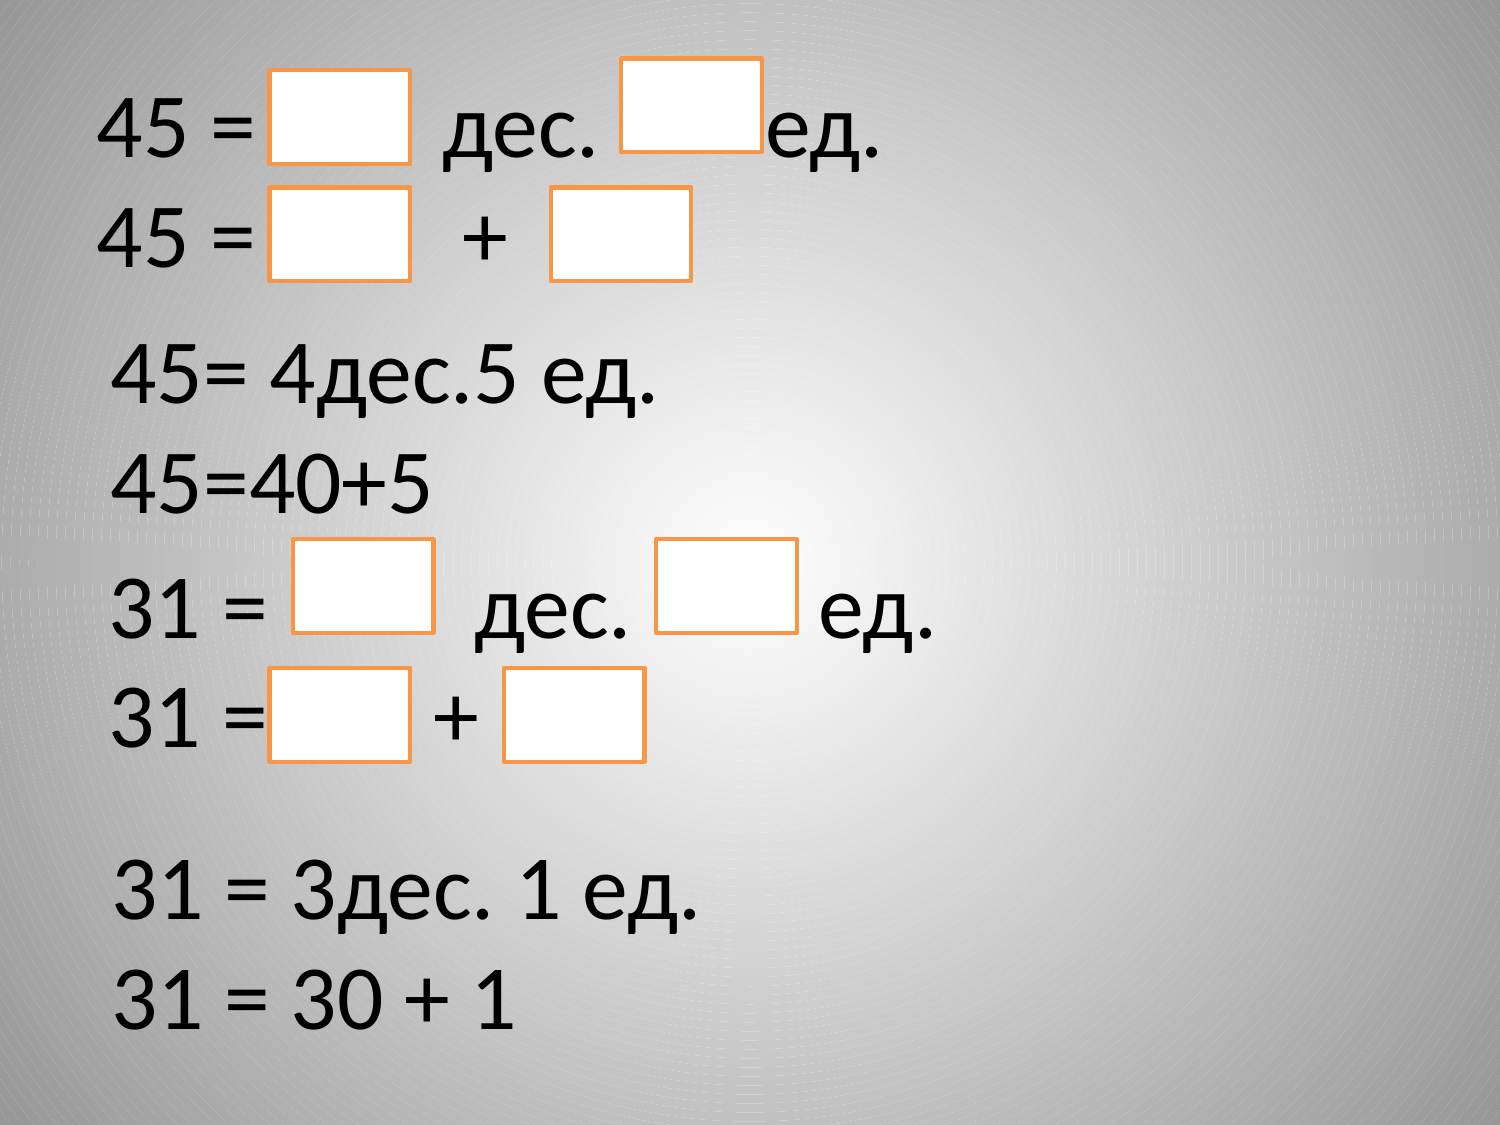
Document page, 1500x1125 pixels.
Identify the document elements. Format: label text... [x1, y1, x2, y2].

text_box 31 = дес. ед. 31 = + [93, 538, 1125, 774]
text_box [619, 56, 764, 154]
text_box [267, 68, 412, 166]
text_box [654, 537, 799, 635]
text_box [267, 666, 412, 764]
text_box [502, 666, 647, 764]
text_box [291, 537, 436, 635]
text_box 45= 4дес.5 ед. 45=40+5 [95, 304, 676, 538]
text_box 45 = дес. ед. 45 = + [82, 58, 1219, 294]
text_box 31 = 3дес. 1 ед. 31 = 30 + 1 [96, 820, 718, 1055]
text_box [267, 185, 412, 283]
text_box [549, 185, 693, 283]
